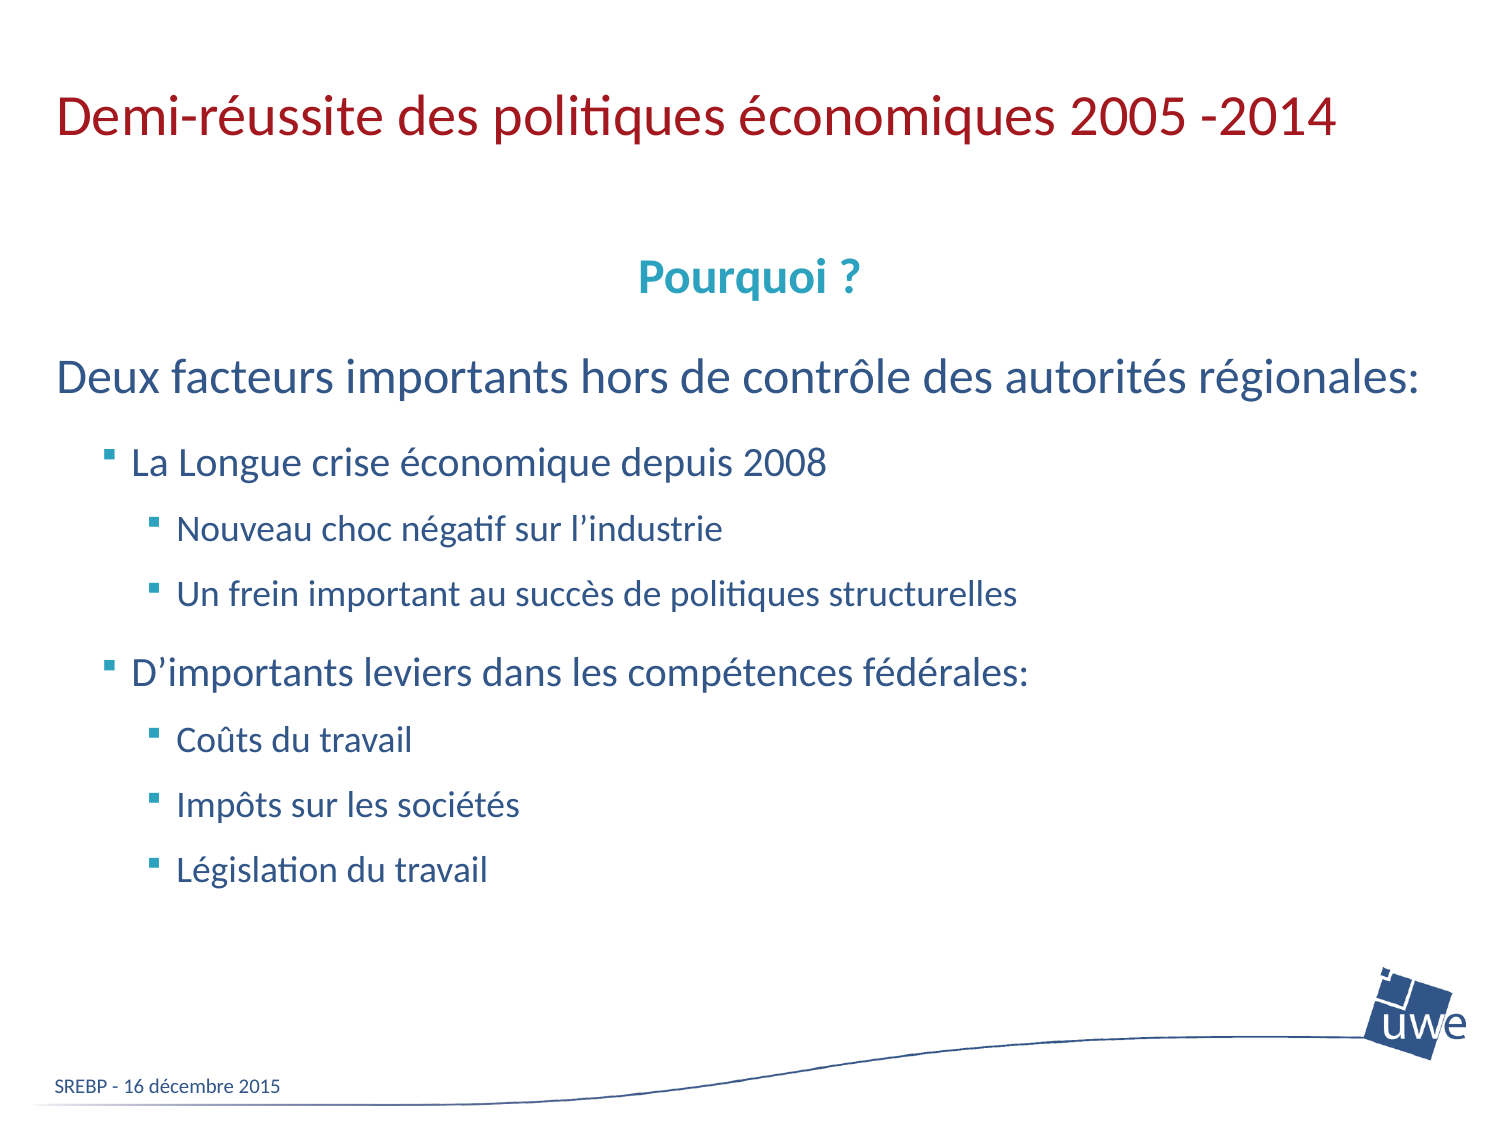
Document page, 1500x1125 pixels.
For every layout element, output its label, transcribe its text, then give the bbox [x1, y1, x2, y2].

title Demi-réussite des politiques économiques 2005 -2014 [41, 30, 1459, 194]
list Pourquoi ? Deux facteurs importants hors de contrôle des autorités régionales: La Longue crise économique depuis 2008 Nouveau choc négatif sur l’industrie Un frein important au succès de politiques structurelles D’importants leviers dans les compétences fédérales: Coûts du travail Impôts sur les sociétés Législation du travail [41, 205, 1459, 1006]
footer SREBP - 16 décembre 2015 [39, 1058, 715, 1113]
picture [17, 967, 1466, 1106]
